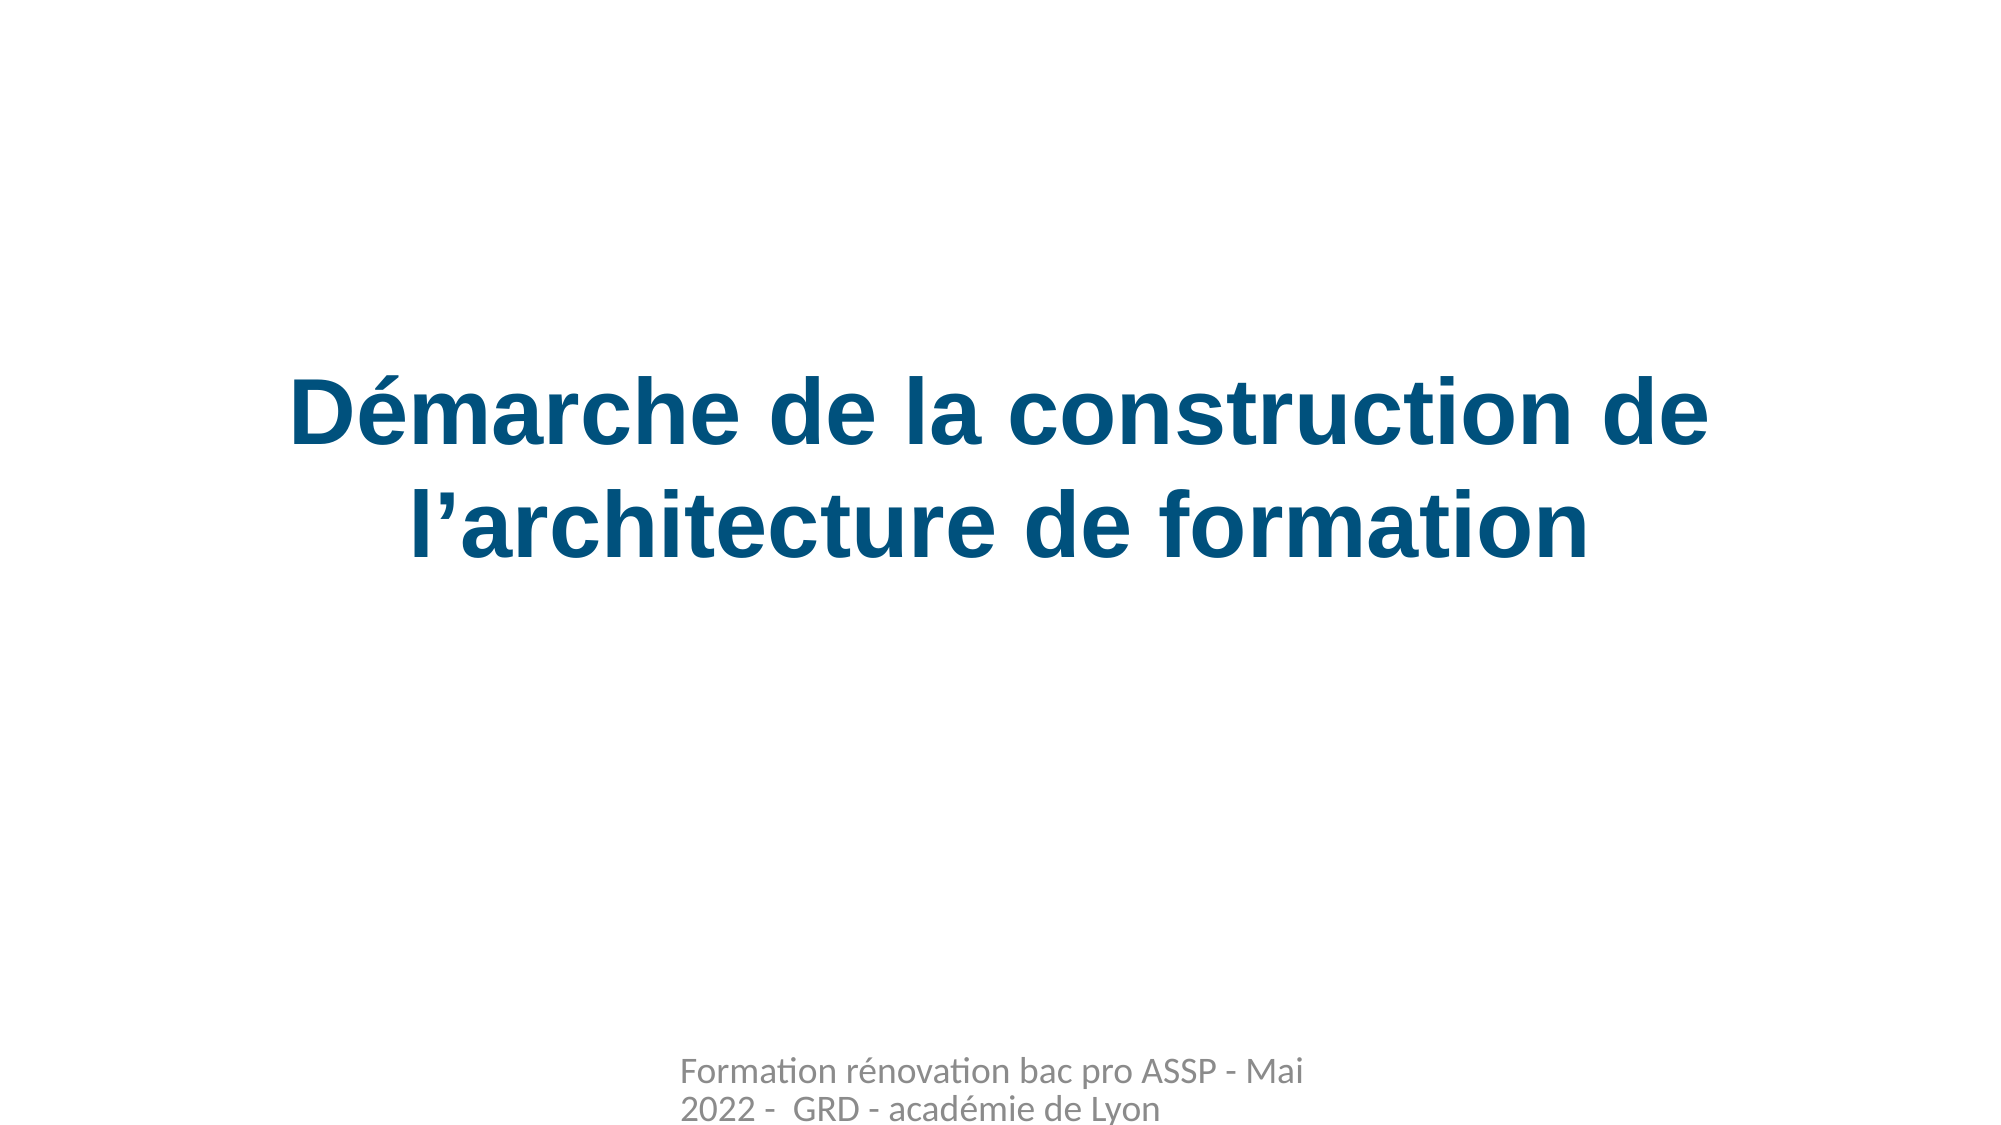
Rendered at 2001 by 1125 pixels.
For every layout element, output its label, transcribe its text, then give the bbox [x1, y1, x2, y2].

title Démarche de la construction de l’architecture de formation [249, 348, 1750, 576]
footer Formation rénovation bac pro ASSP - Mai 2022 - GRD - académie de Lyon [680, 1046, 1320, 1103]
